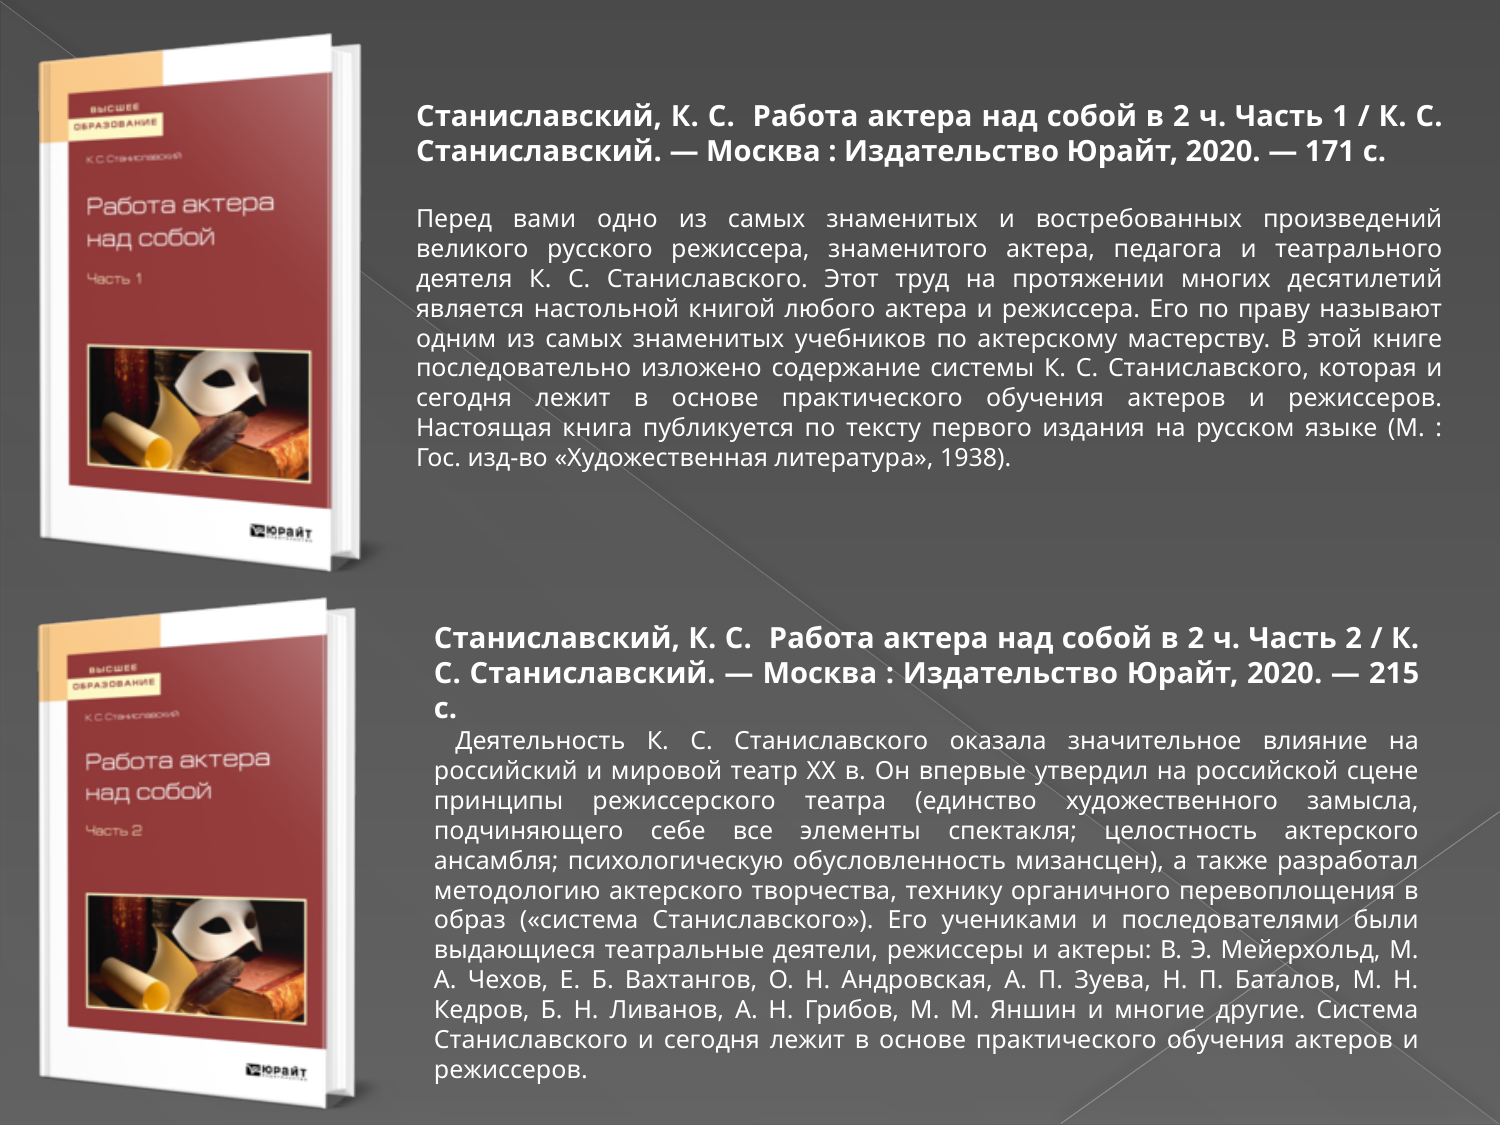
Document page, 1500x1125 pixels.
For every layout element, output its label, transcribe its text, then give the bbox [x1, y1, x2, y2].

text_box Станиславский, К. С. Работа актера над собой в 2 ч. Часть 1 / К. С. Станиславский. — Москва : Издательство Юрайт, 2020. — 171 с. Перед вами одно из самых знаменитых и востребованных произведений великого русского режиссера, знаменитого актера, педагога и театрального деятеля К. С. Станиславского. Этот труд на протяжении многих десятилетий является настольной книгой любого актера и режиссера. Его по праву называют одним из самых знаменитых учебников по актерскому мастерству. В этой книге последовательно изложено содержание системы К. С. Станиславского, которая и сегодня лежит в основе практического обучения актеров и режиссеров. Настоящая книга публикуется по тексту первого издания на русском языке (М. : Гос. изд-во «Художественная литература», 1938). [404, 90, 1459, 480]
text_box Станиславский, К. С. Работа актера над собой в 2 ч. Часть 2 / К. С. Станиславский. — Москва : Издательство Юрайт, 2020. — 215 с. Деятельность К. С. Станиславского оказала значительное влияние на российский и мировой театр XX в. Он впервые утвердил на российской сцене принципы режиссерского театра (единство художественного замысла, подчиняющего себе все элементы спектакля; целостность актерского ансамбля; психологическую обусловленность мизансцен), а также разработал методологию актерского творчества, технику органичного перевоплощения в образ («система Станиславского»). Его учениками и последователями были выдающиеся театральные деятели, режиссеры и актеры: В. Э. Мейерхольд, М. А. Чехов, Е. Б. Вахтангов, О. Н. Андровская, А. П. Зуева, Н. П. Баталов, М. Н. Кедров, Б. Н. Ливанов, А. Н. Грибов, М. М. Яншин и многие другие. Система Станиславского и сегодня лежит в основе практического обучения актеров и режиссеров. [419, 612, 1435, 1092]
picture [0, 0, 402, 1125]
